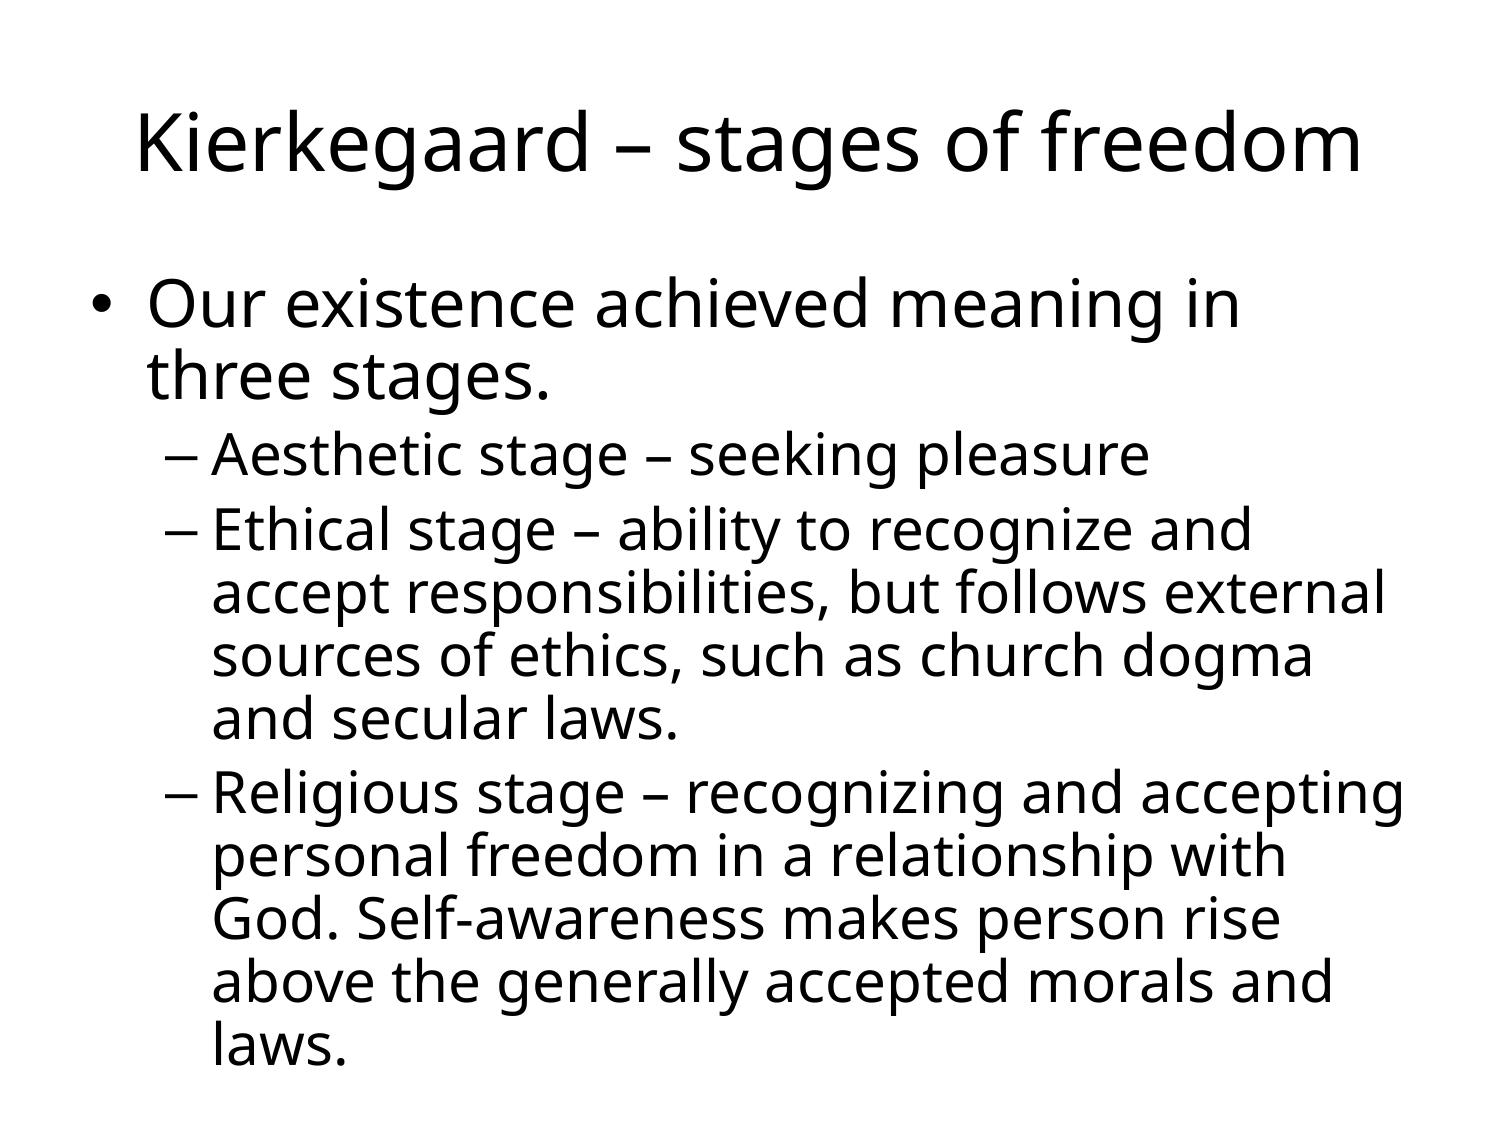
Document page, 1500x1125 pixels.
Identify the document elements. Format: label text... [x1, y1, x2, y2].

list Our existence achieved meaning in three stages. Aesthetic stage – seeking pleasure Ethical stage – ability to recognize and accept responsibilities, but follows external sources of ethics, such as church dogma and secular laws. Religious stage – recognizing and accepting personal freedom in a relationship with God. Self-awareness makes person rise above the generally accepted morals and laws. [74, 262, 1426, 1006]
title Kierkegaard – stages of freedom [74, 44, 1426, 233]
